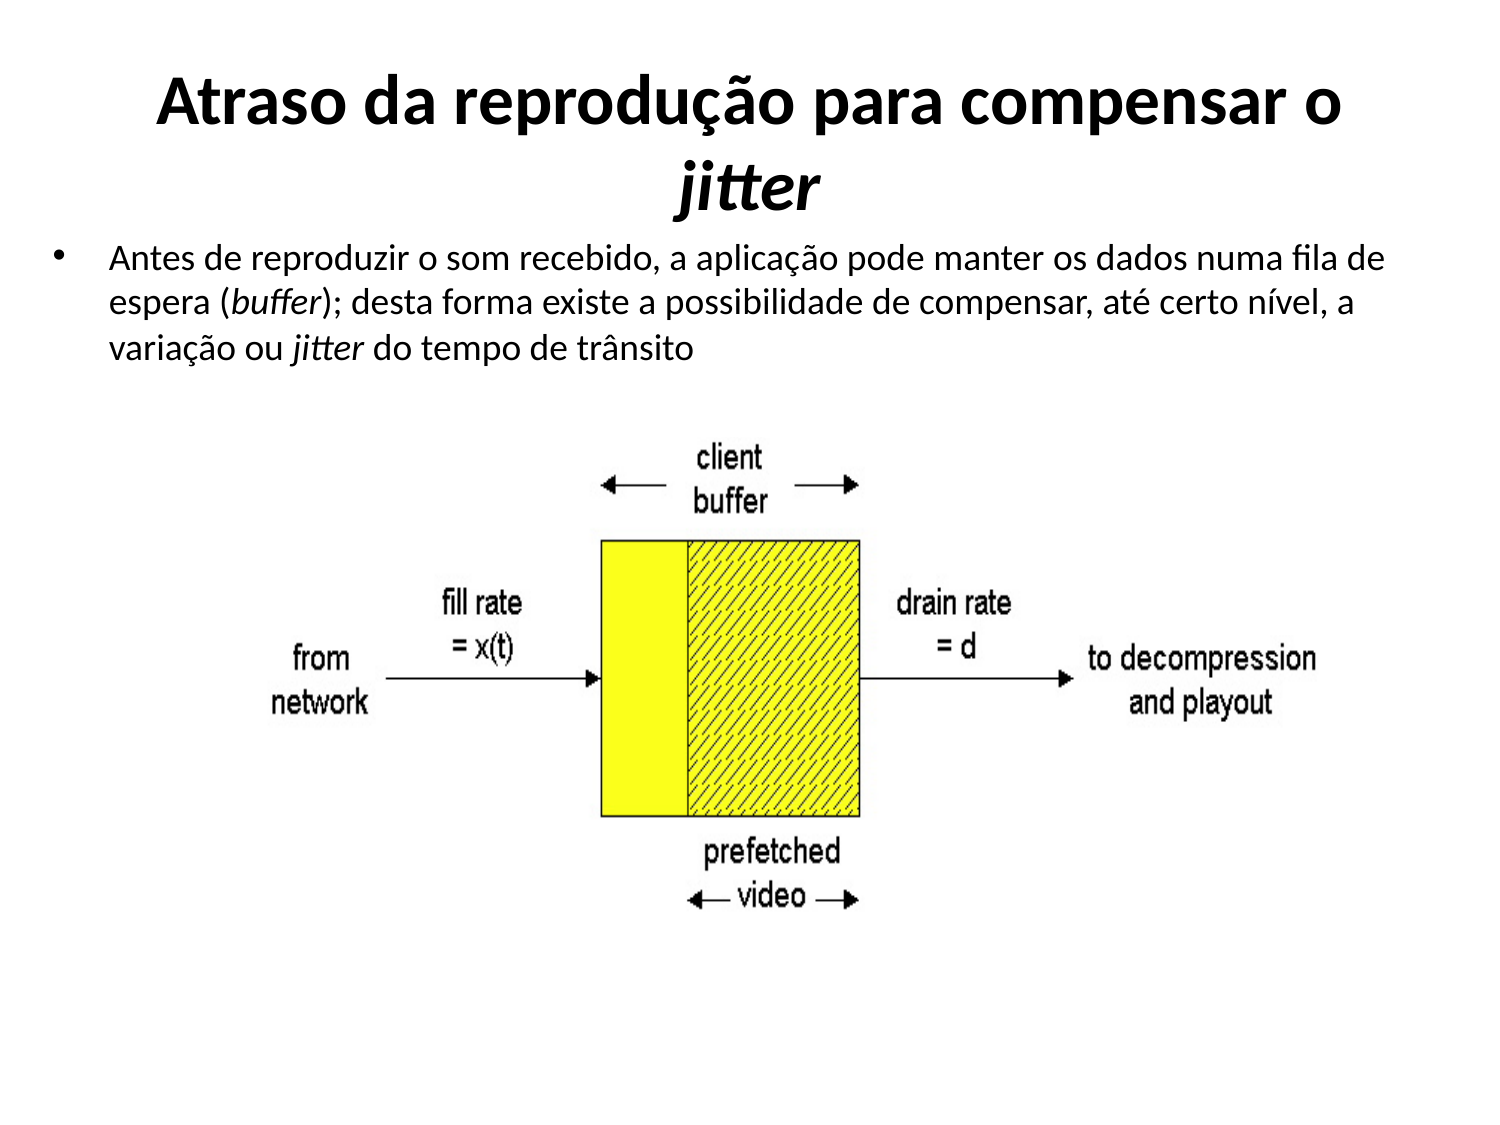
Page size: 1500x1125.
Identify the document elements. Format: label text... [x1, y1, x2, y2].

list Antes de reproduzir o som recebido, a aplicação pode manter os dados numa fila de espera (buffer); desta forma existe a possibilidade de compensar, até certo nível, a variação ou jitter do tempo de trânsito [37, 224, 1463, 425]
title Atraso da reprodução para compensar o jitter [75, 45, 1425, 224]
picture [137, 437, 1390, 920]
